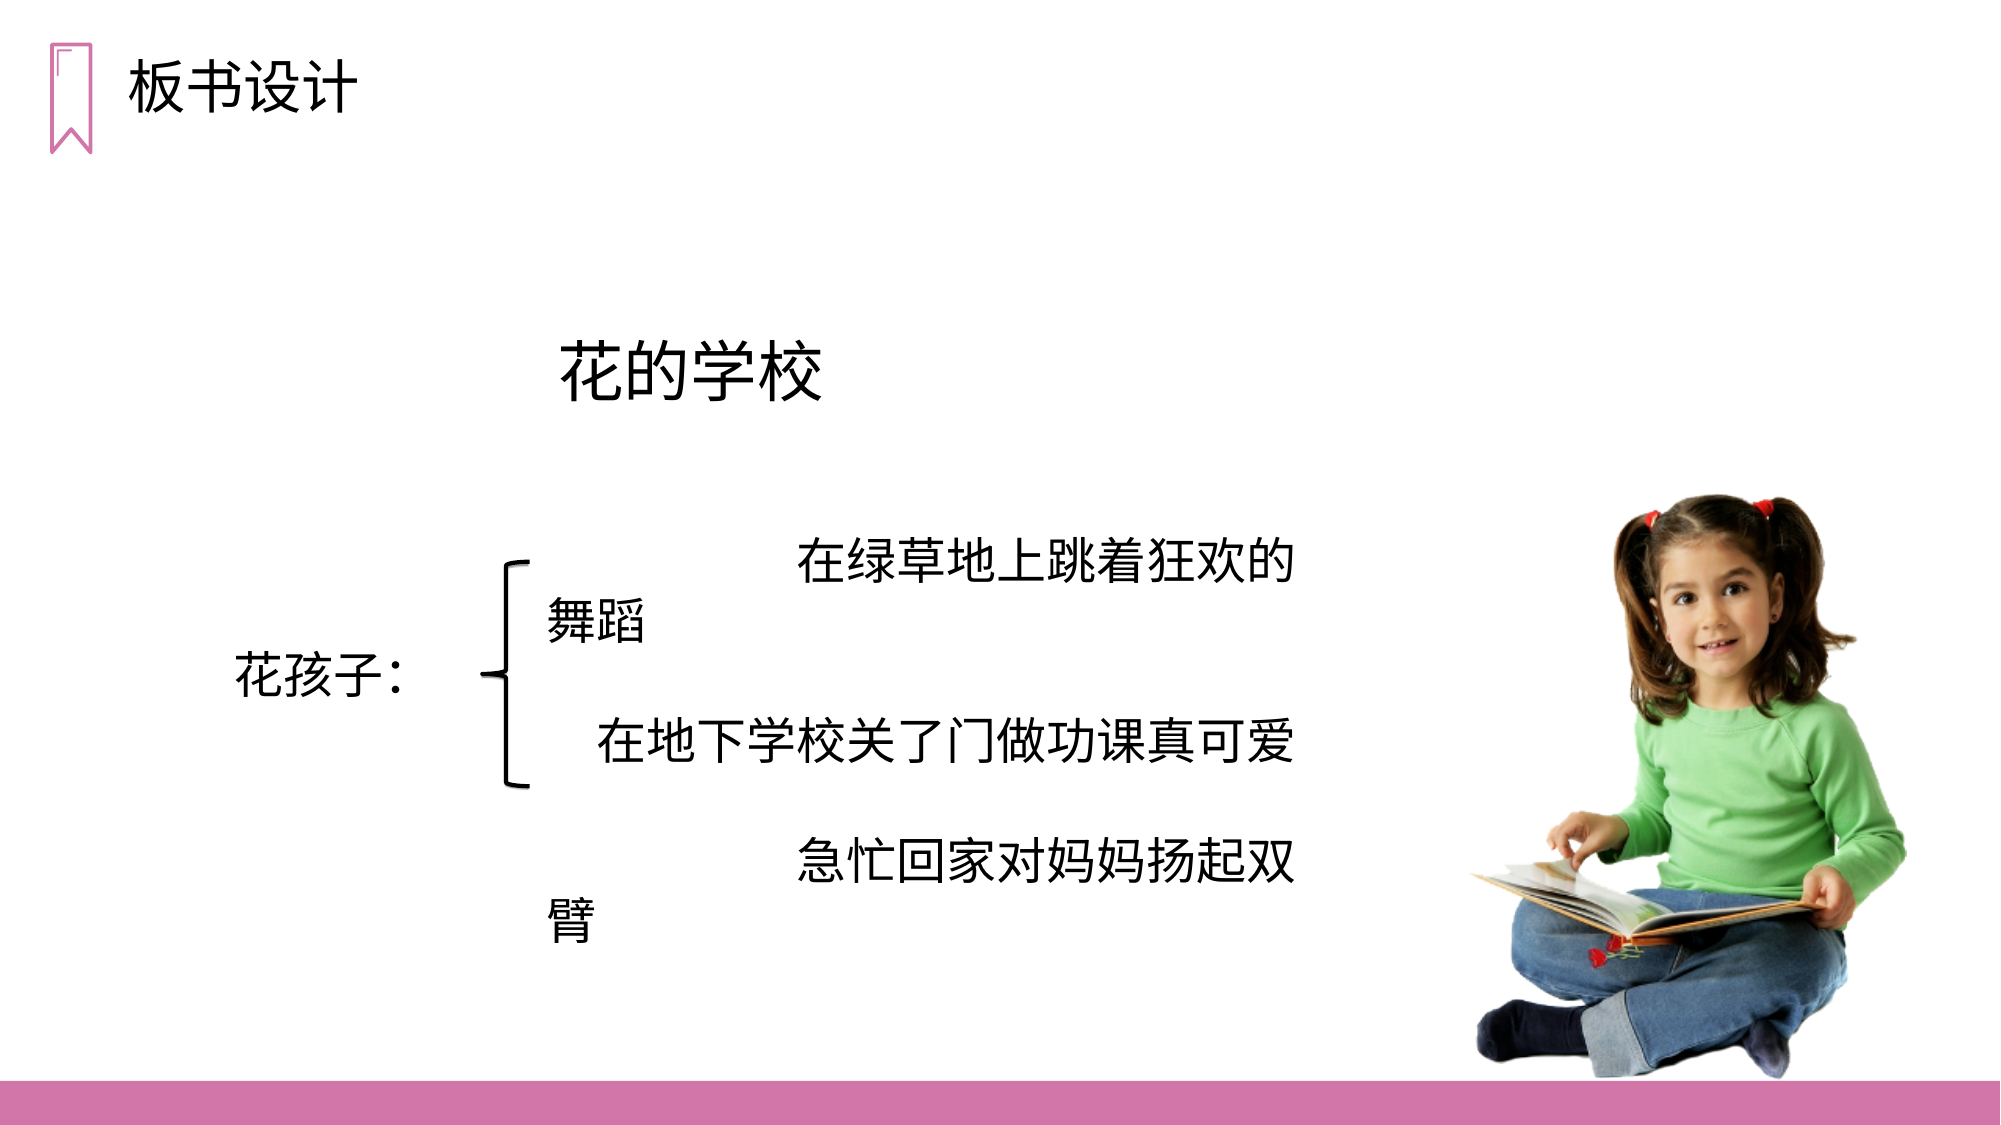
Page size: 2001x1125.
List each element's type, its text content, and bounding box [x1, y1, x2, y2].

text_box 花孩子： [218, 636, 449, 711]
text_box [0, 1080, 2000, 1125]
text_box [482, 561, 530, 787]
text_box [49, 42, 377, 155]
text_box 在绿草地上跳着狂欢的舞蹈 在地下学校关了门做功课真可爱 急忙回家对妈妈扬起双臂 [531, 462, 1338, 958]
picture [1468, 493, 1907, 1081]
text_box 花的学校 [542, 322, 839, 417]
